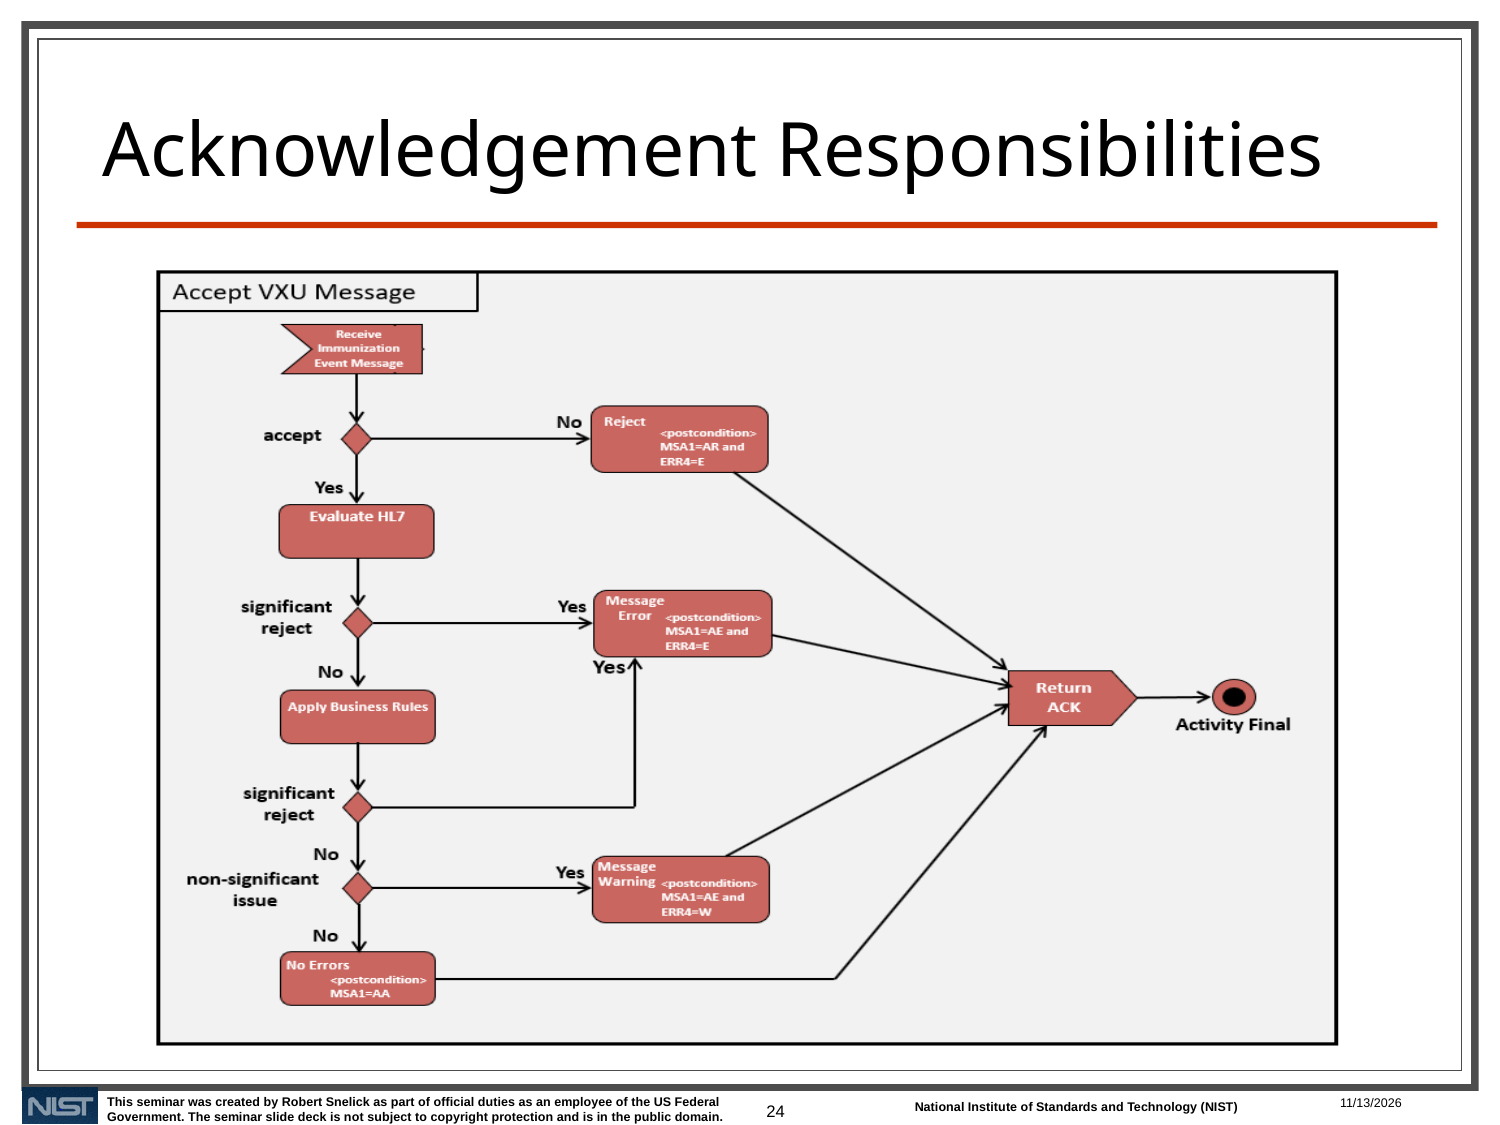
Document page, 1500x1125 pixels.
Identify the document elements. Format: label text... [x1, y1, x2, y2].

text_box 10/18/2019 [1324, 1087, 1463, 1113]
title Acknowledgement Responsibilities [87, 62, 1426, 199]
picture [22, 1087, 98, 1124]
slide_number 24 [712, 1071, 801, 1125]
picture [149, 264, 1351, 1053]
